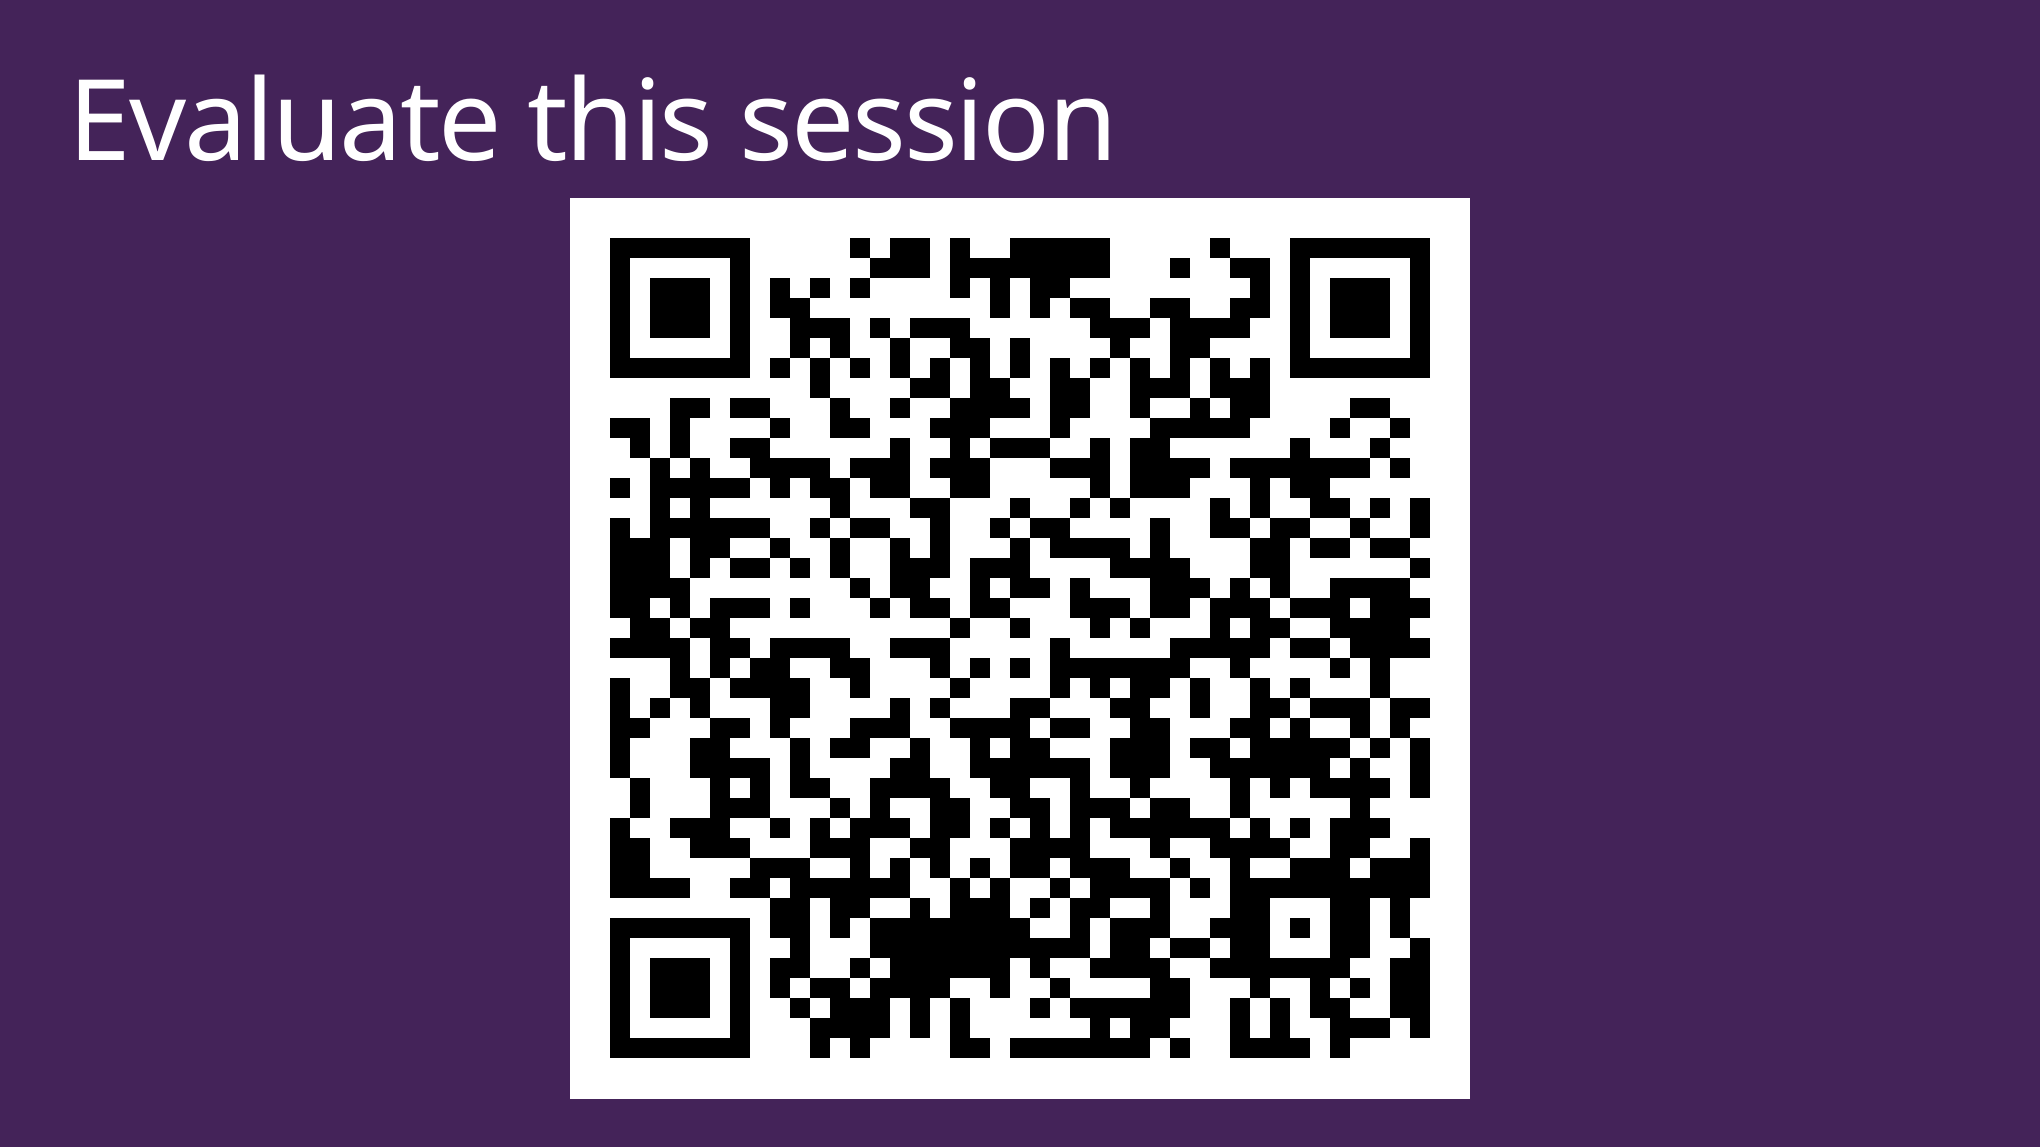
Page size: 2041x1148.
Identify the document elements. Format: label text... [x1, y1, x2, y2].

title Evaluate this session [45, 48, 1996, 199]
picture [569, 198, 1471, 1099]
